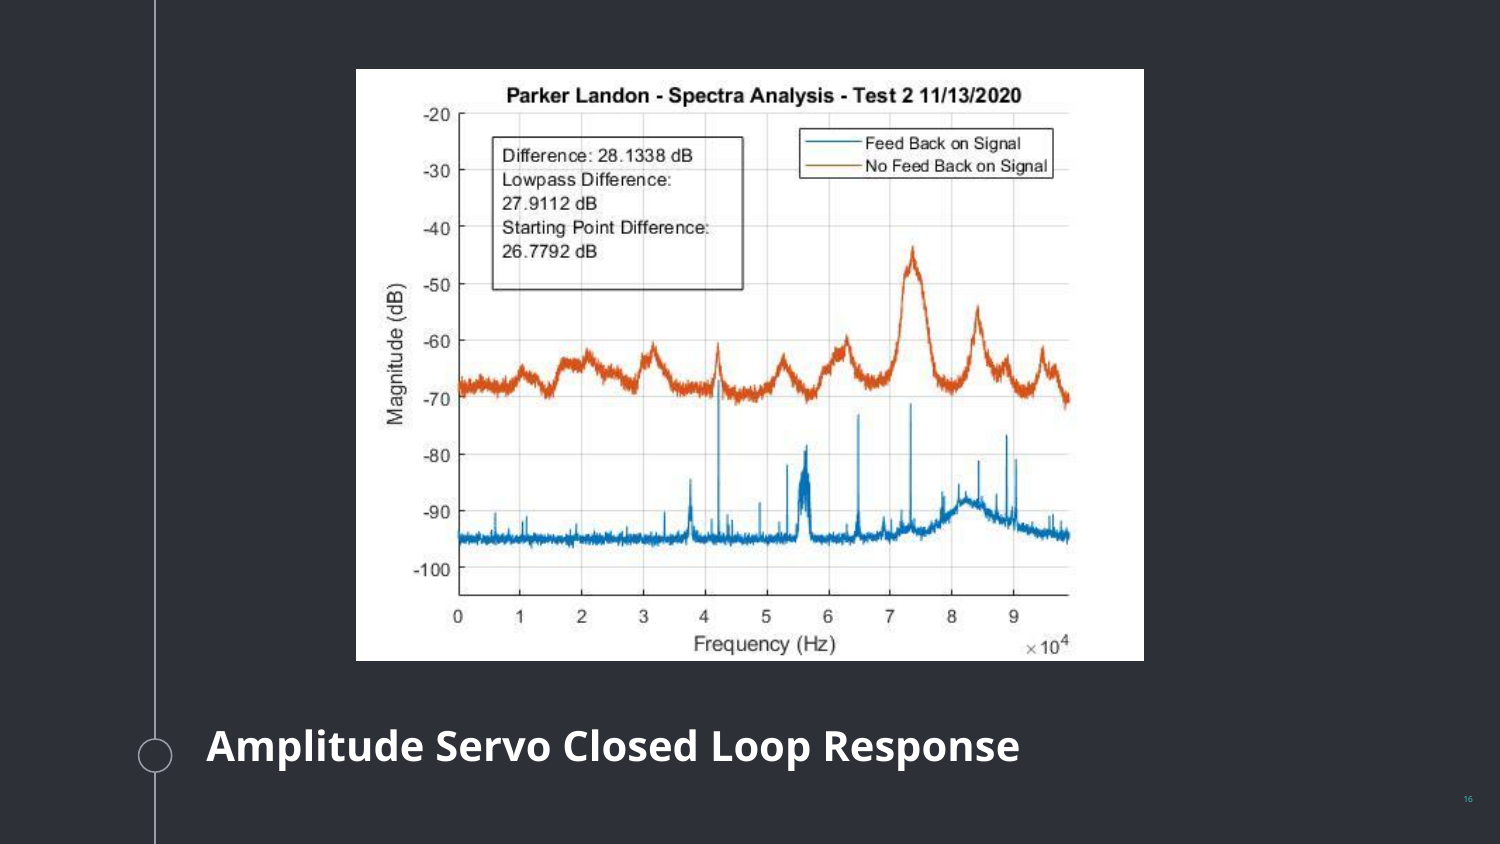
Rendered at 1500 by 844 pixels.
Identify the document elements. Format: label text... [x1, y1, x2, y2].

picture [355, 69, 1145, 662]
list Amplitude Servo Closed Loop Response [191, 710, 1425, 782]
slide_number 16 [1398, 779, 1489, 832]
